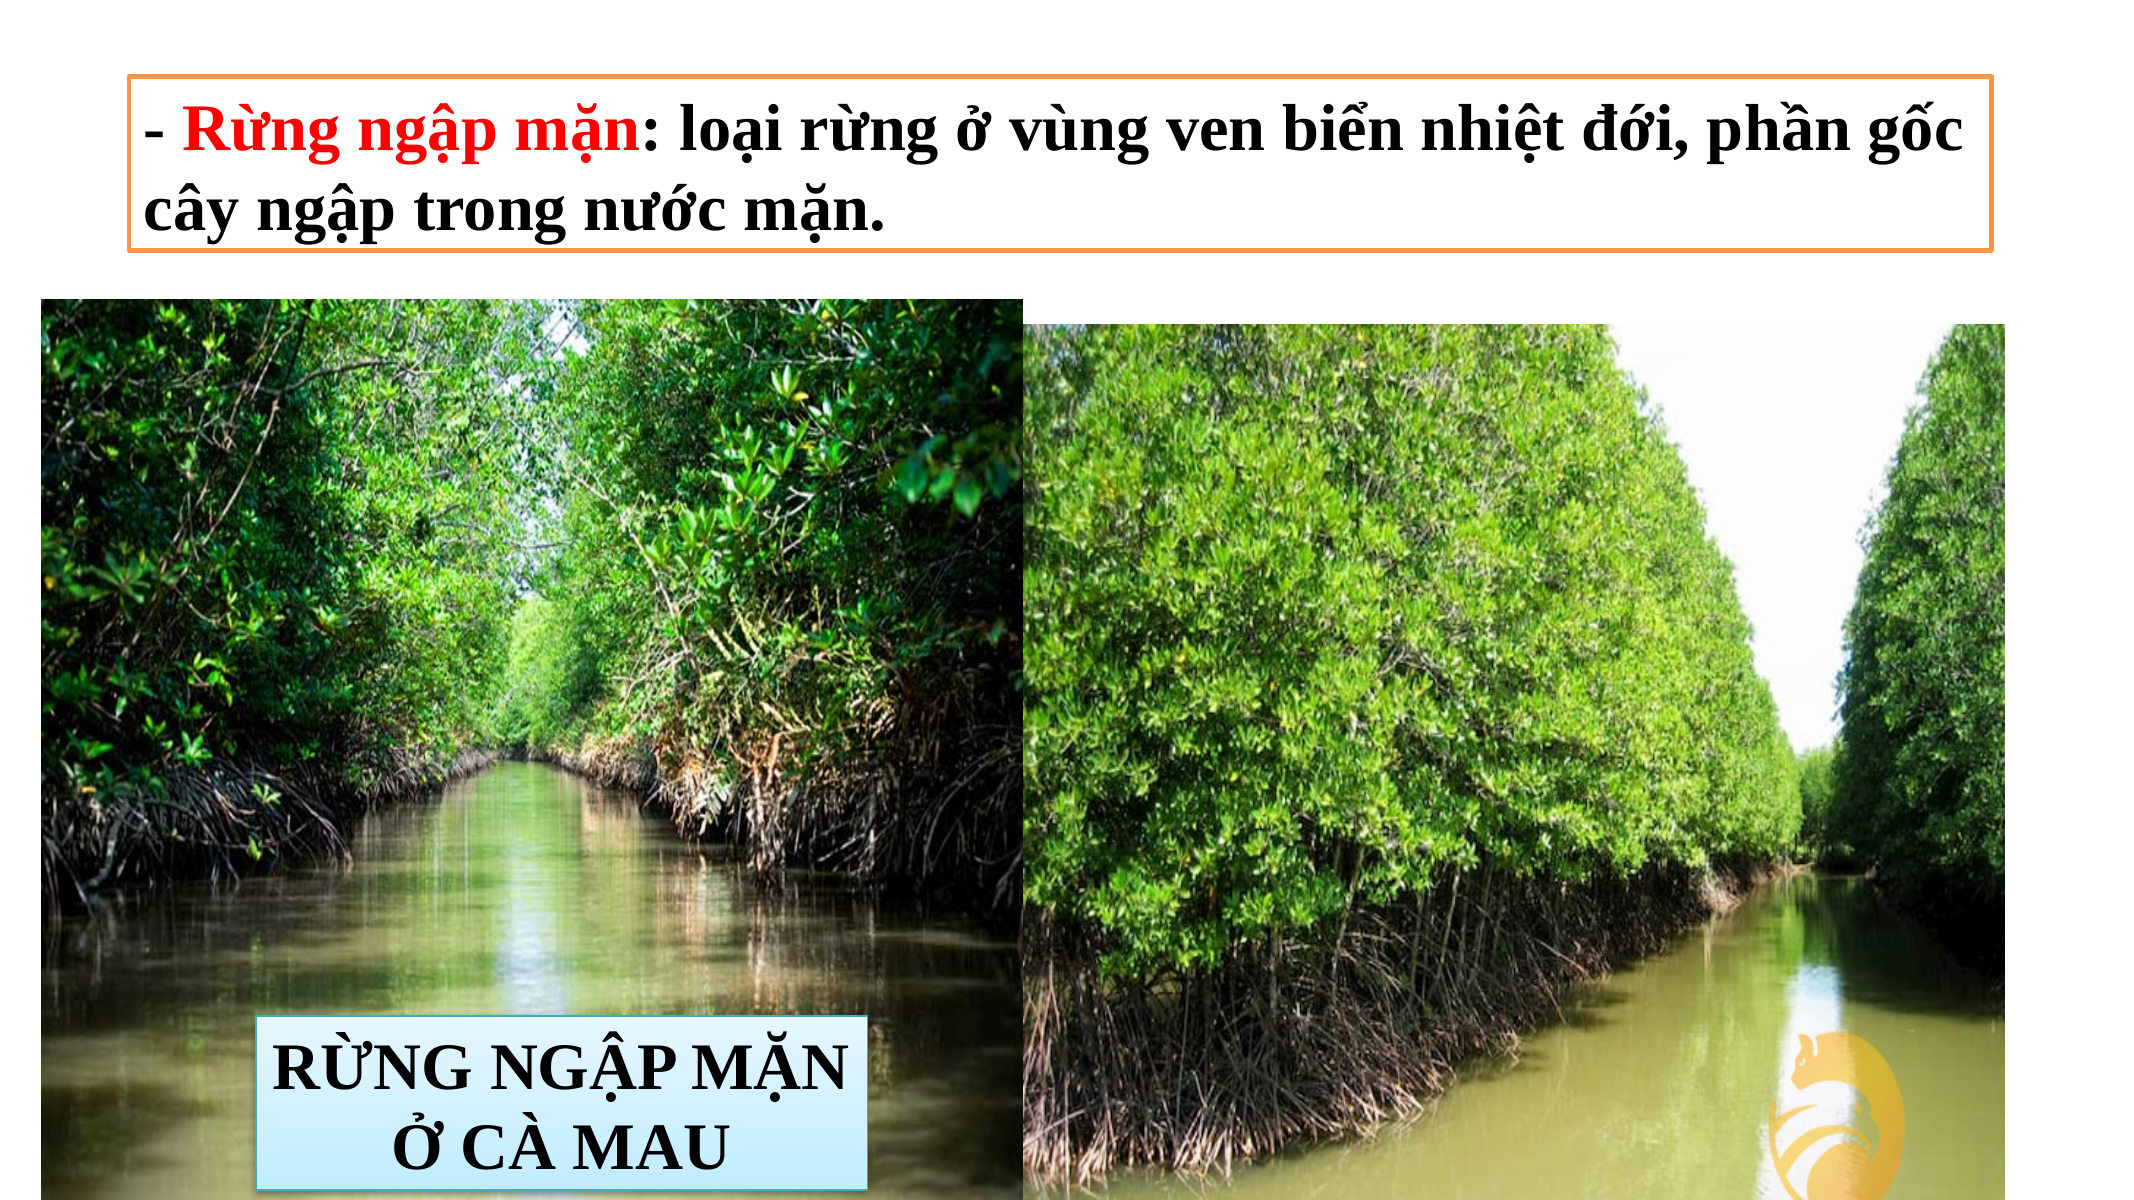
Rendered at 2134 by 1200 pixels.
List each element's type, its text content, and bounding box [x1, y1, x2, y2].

picture [41, 299, 2006, 1200]
text_box - Rừng ngập mặn: loại rừng ở vùng ven biển nhiệt đới, phần gốc cây ngập trong nước mặn. [127, 74, 1994, 253]
